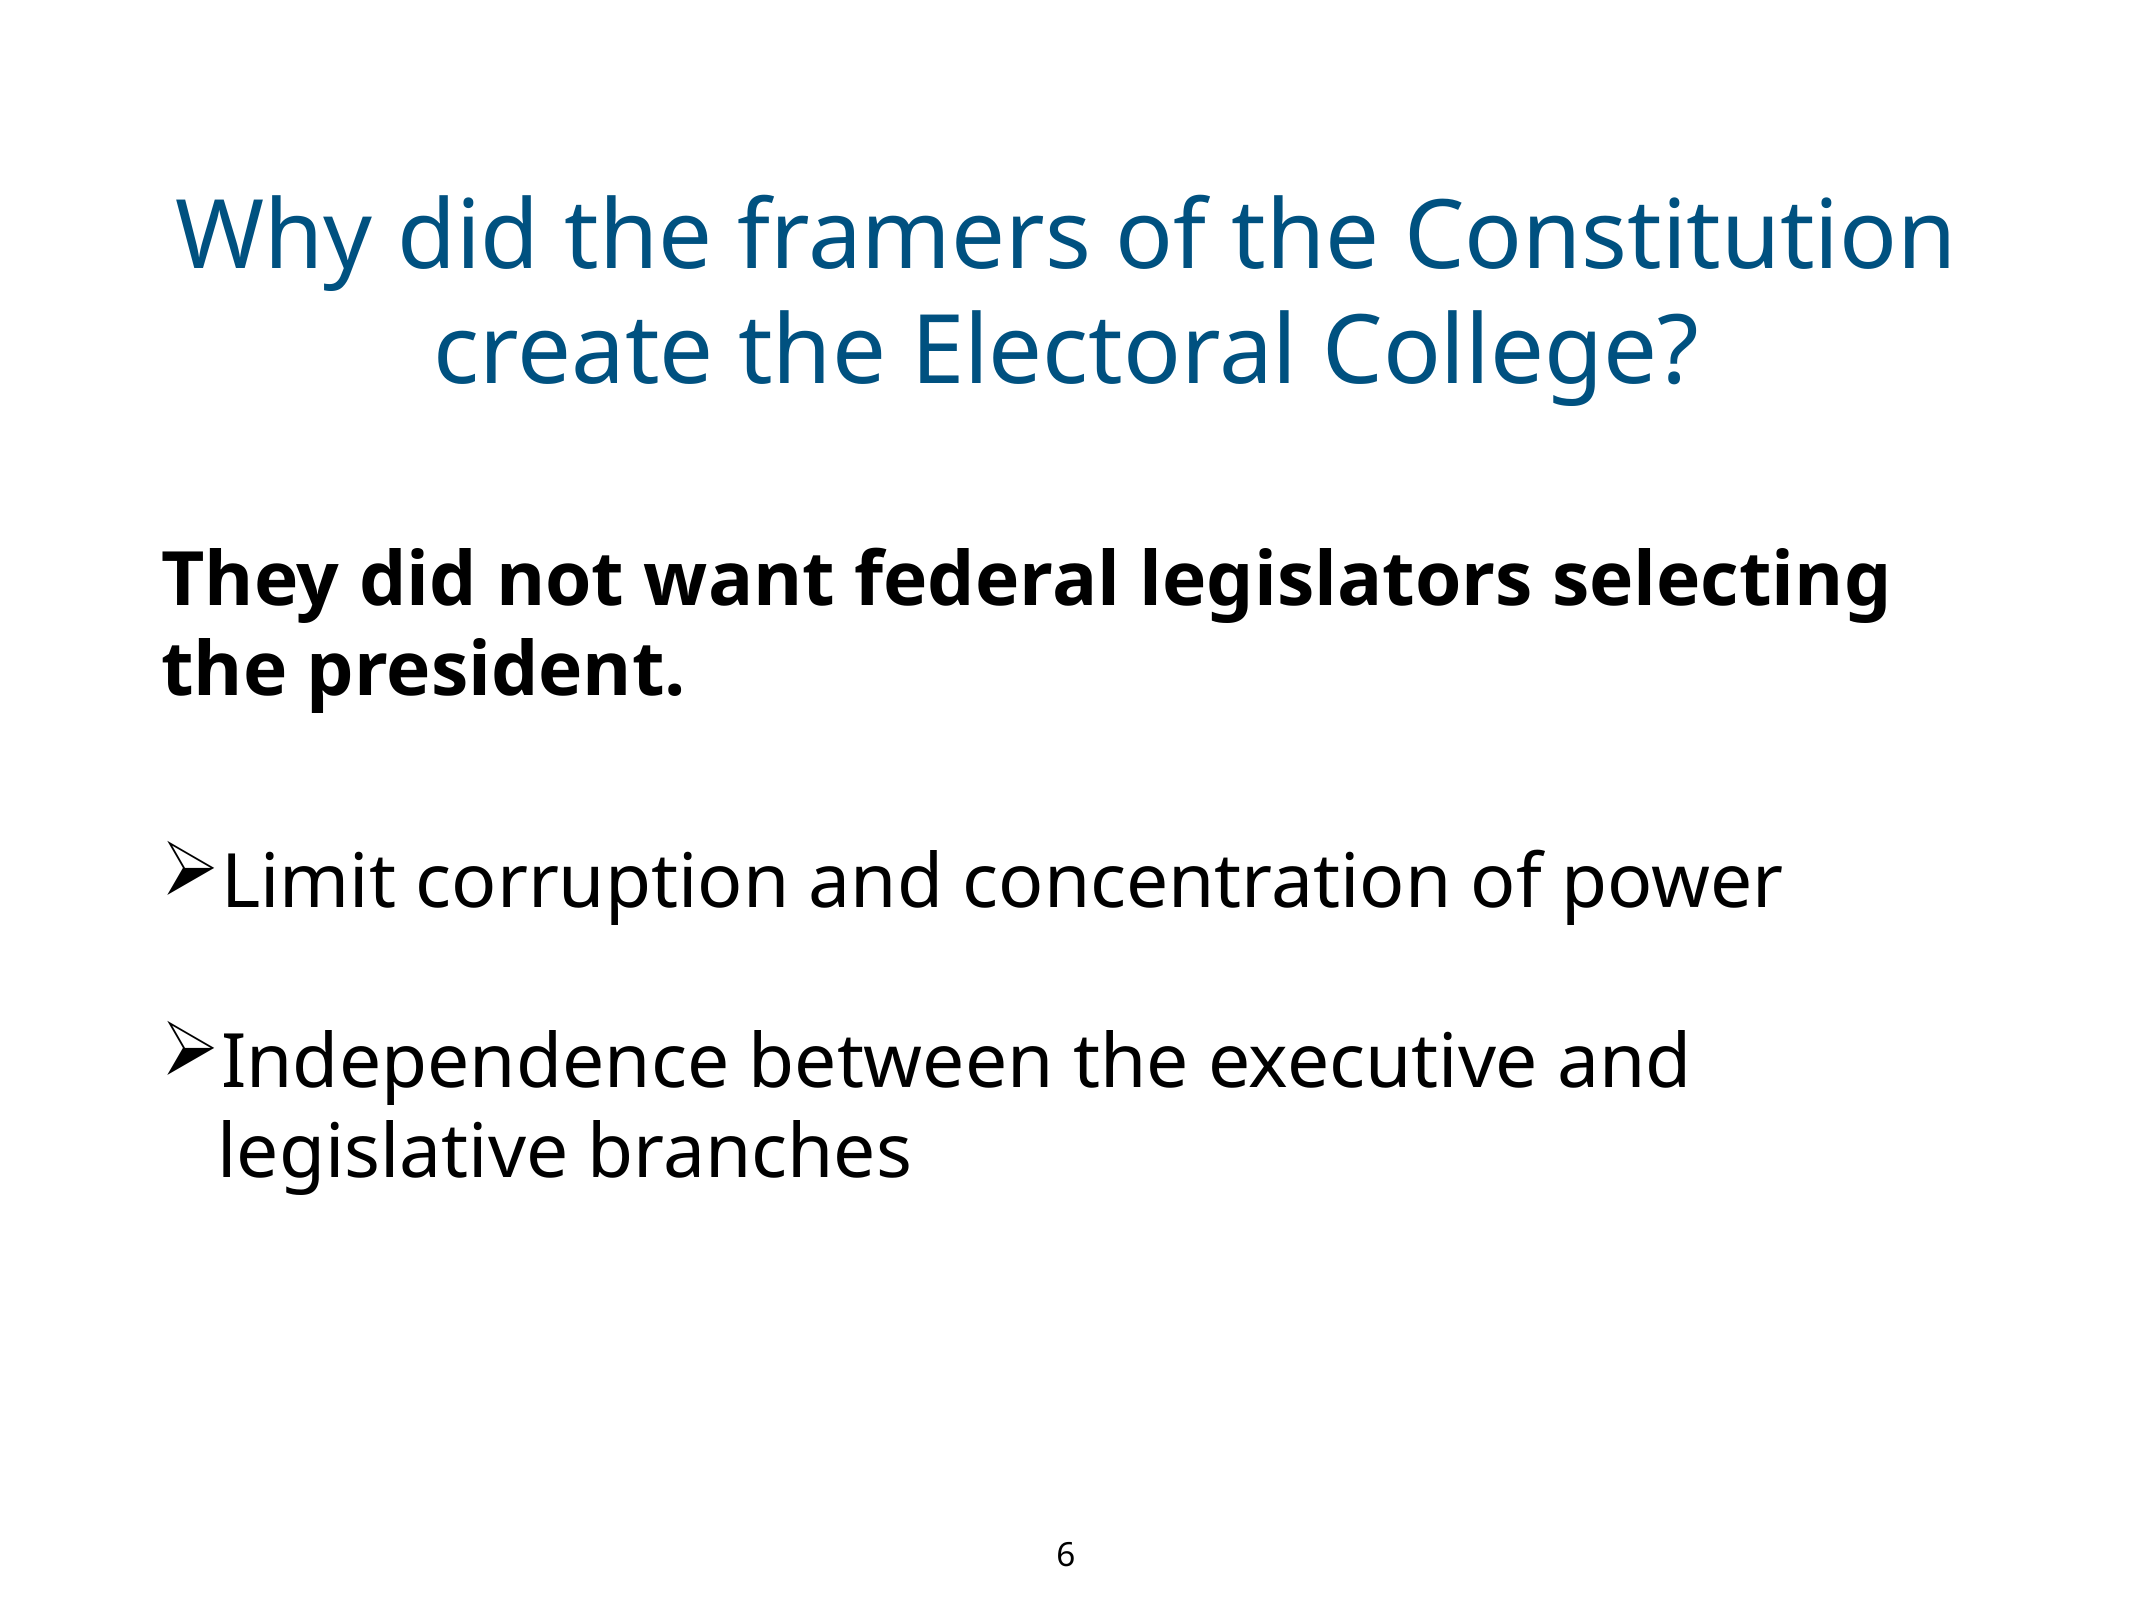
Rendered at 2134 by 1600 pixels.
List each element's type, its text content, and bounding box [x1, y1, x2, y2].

text_box Why did the framers of the Constitution create the Electoral College? [146, 165, 1987, 426]
text_box They did not want federal legislators selecting the president. [146, 523, 1987, 719]
slide_number 6 [1037, 1524, 1095, 1579]
text_box Limit corruption and concentration of power Independence between the executive and legislative branches [146, 825, 1987, 1437]
